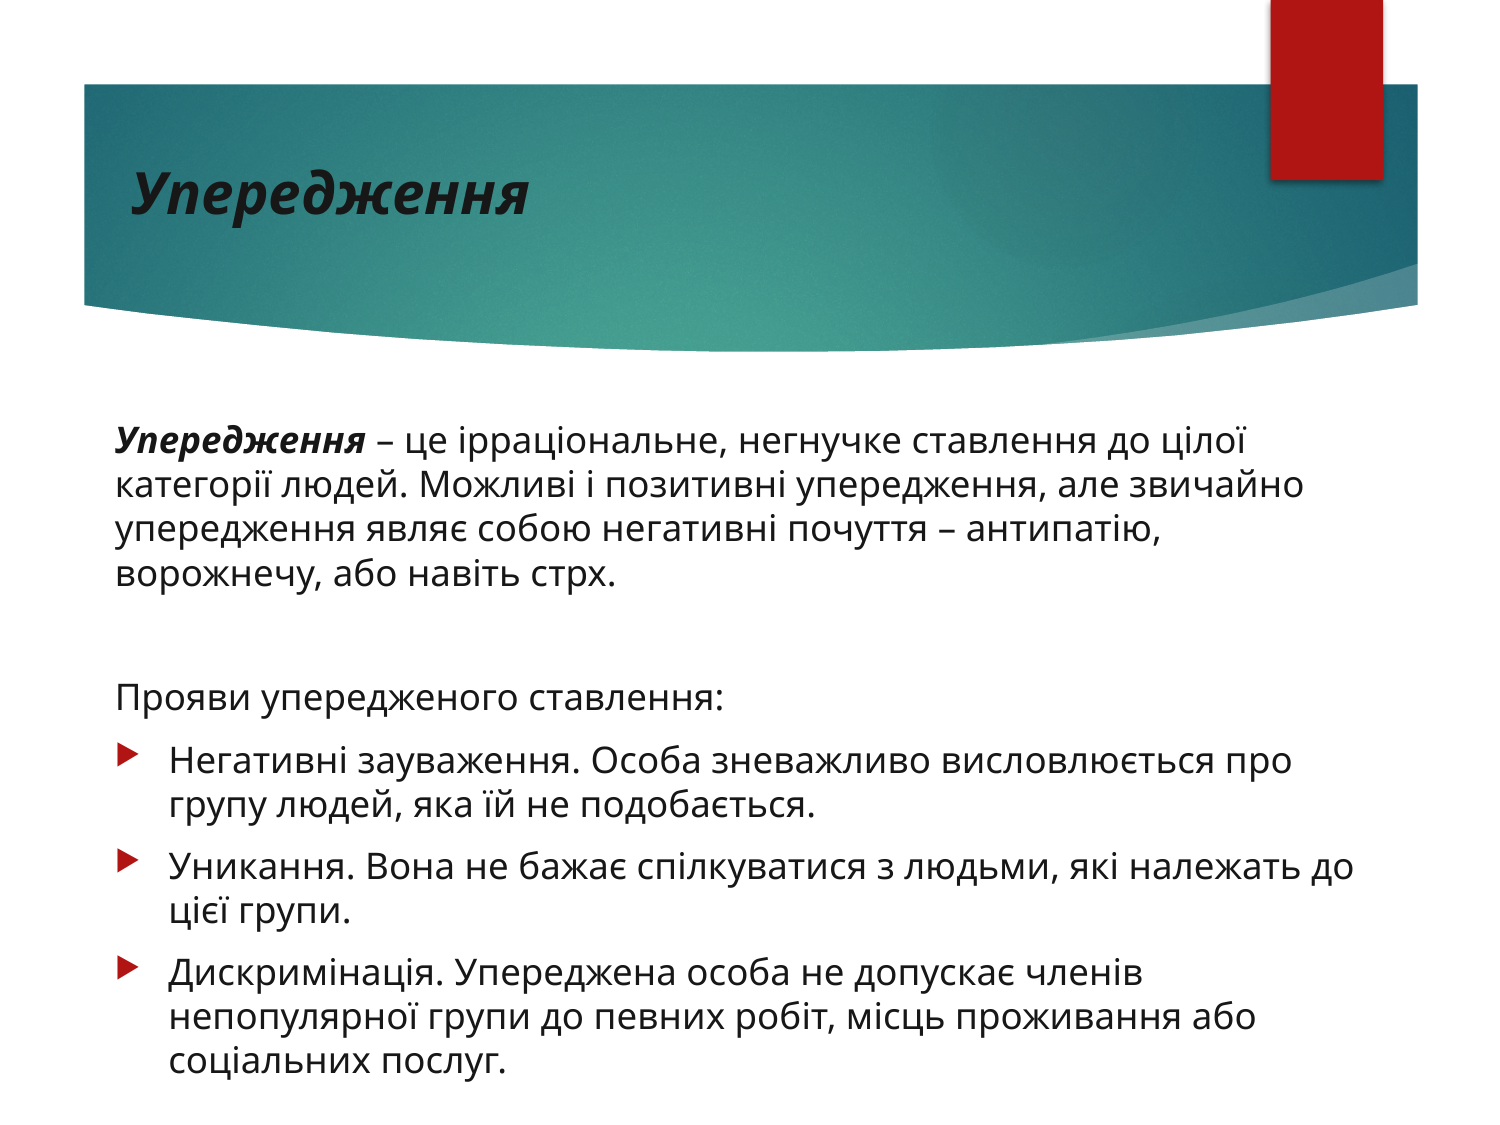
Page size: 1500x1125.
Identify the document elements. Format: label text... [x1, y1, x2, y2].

title Упередження [116, 30, 856, 351]
list Упередження – це iррацiональне, негнучке ставлення до цiлої категорiї людей. Можливі i позитивнi упередження, але звичайно упередження являє собою негативнi почуття – антипатiю, ворожнечу, або навiть стрх. Прояви упередженого ставлення: Негативні зауваження. Особа зневажливо висловлюється про групу людей, яка їй не подобається. Уникання. Вона не бажає спілкуватися з людьми, які належать до цієї групи. Дискримінація. Упереджена особа не допускає членів непопулярної групи до певних робіт, місць проживання або соціальних послуг. [99, 351, 1380, 1095]
